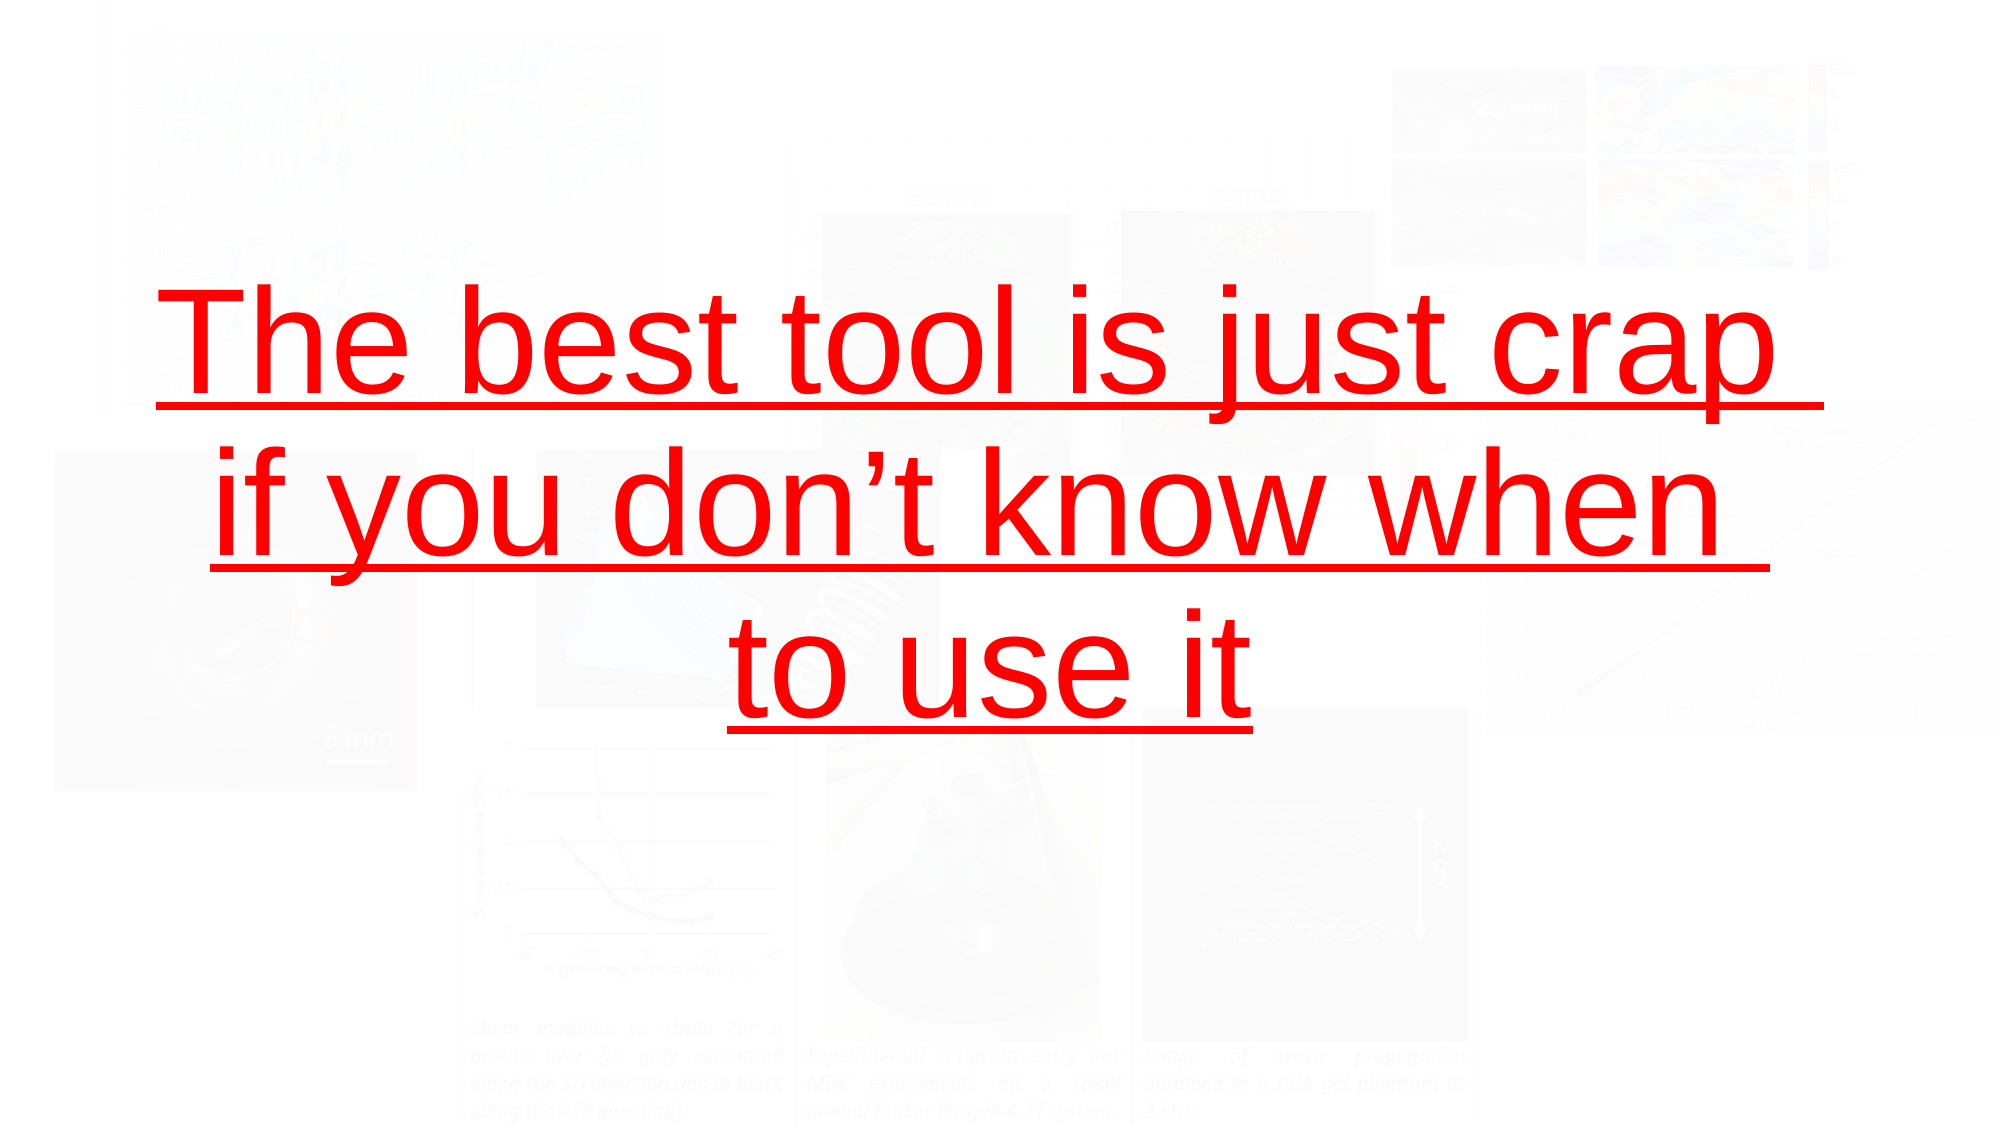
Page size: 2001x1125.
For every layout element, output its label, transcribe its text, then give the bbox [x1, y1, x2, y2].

title The best tool is just crap if you don’t know when to use it [90, 413, 1890, 601]
